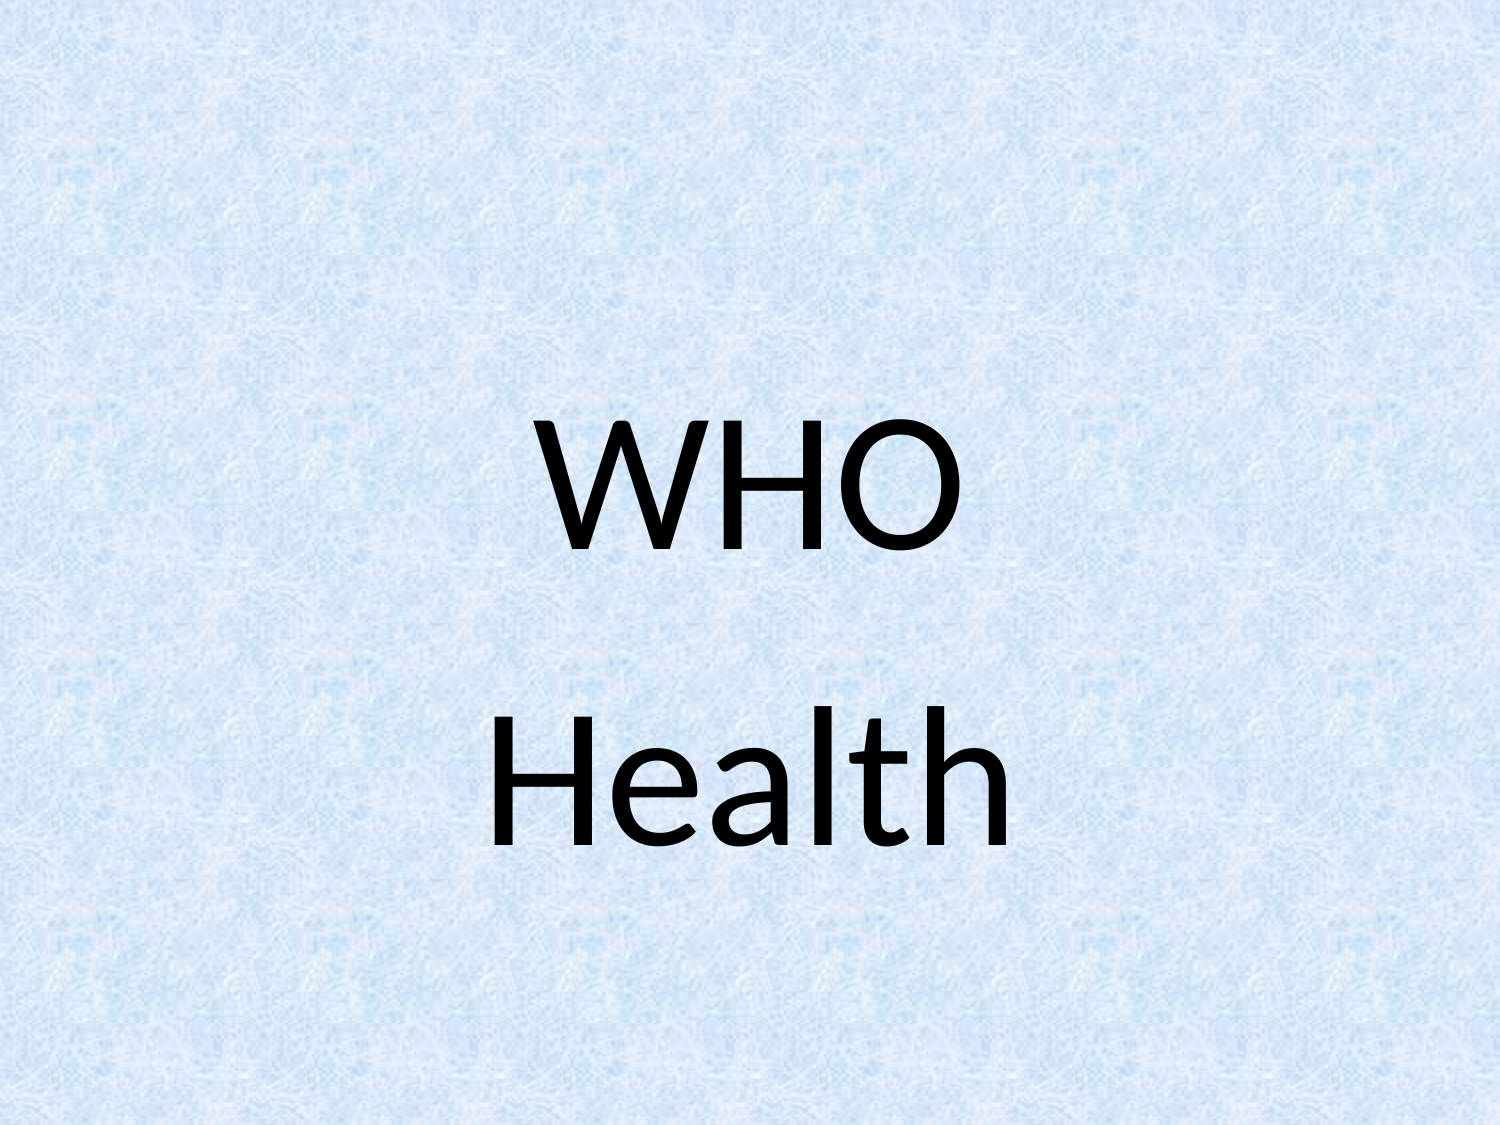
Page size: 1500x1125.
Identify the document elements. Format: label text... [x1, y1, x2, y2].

subtitle Health [225, 637, 1275, 925]
picture [0, 0, 1500, 1125]
title WHO [112, 349, 1388, 591]
